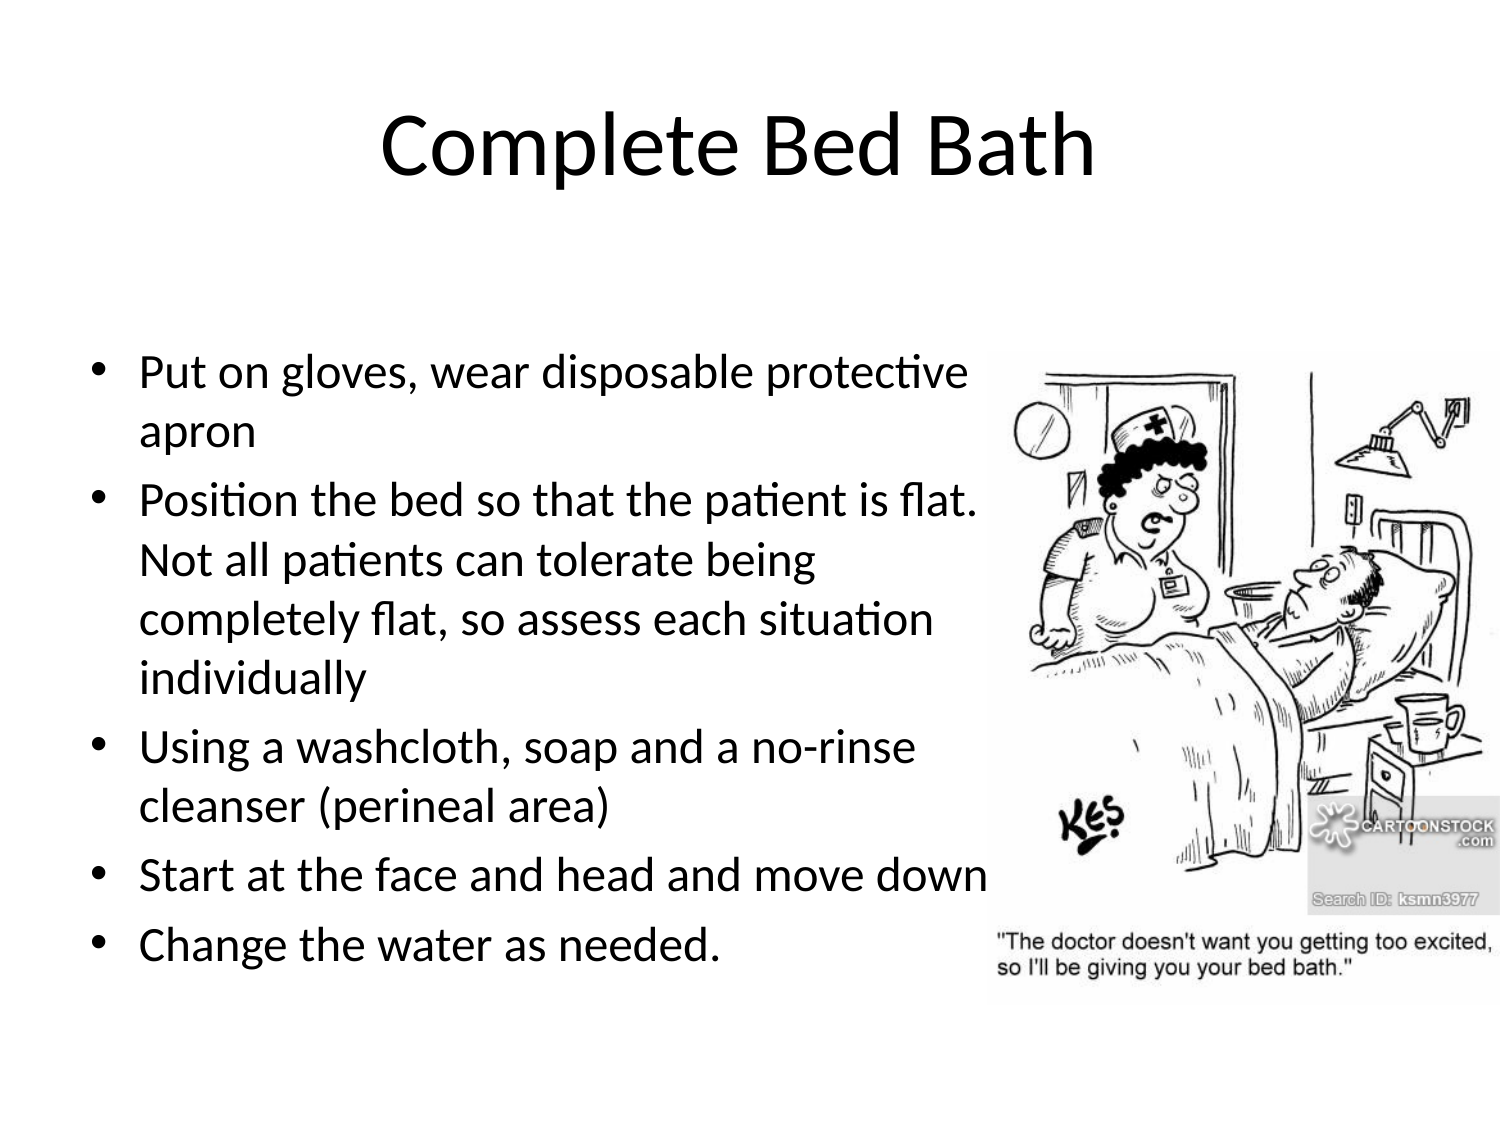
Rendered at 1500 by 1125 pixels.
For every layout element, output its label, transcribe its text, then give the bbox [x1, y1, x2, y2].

list Put on gloves, wear disposable protective apron Position the bed so that the patient is flat. Not all patients can tolerate being completely flat, so assess each situation individually Using a washcloth, soap and a no-rinse cleanser (perineal area) Start at the face and head and move down Change the water as needed. [75, 262, 1010, 1005]
picture [987, 351, 1500, 1006]
title Complete Bed Bath [75, 45, 1425, 233]
